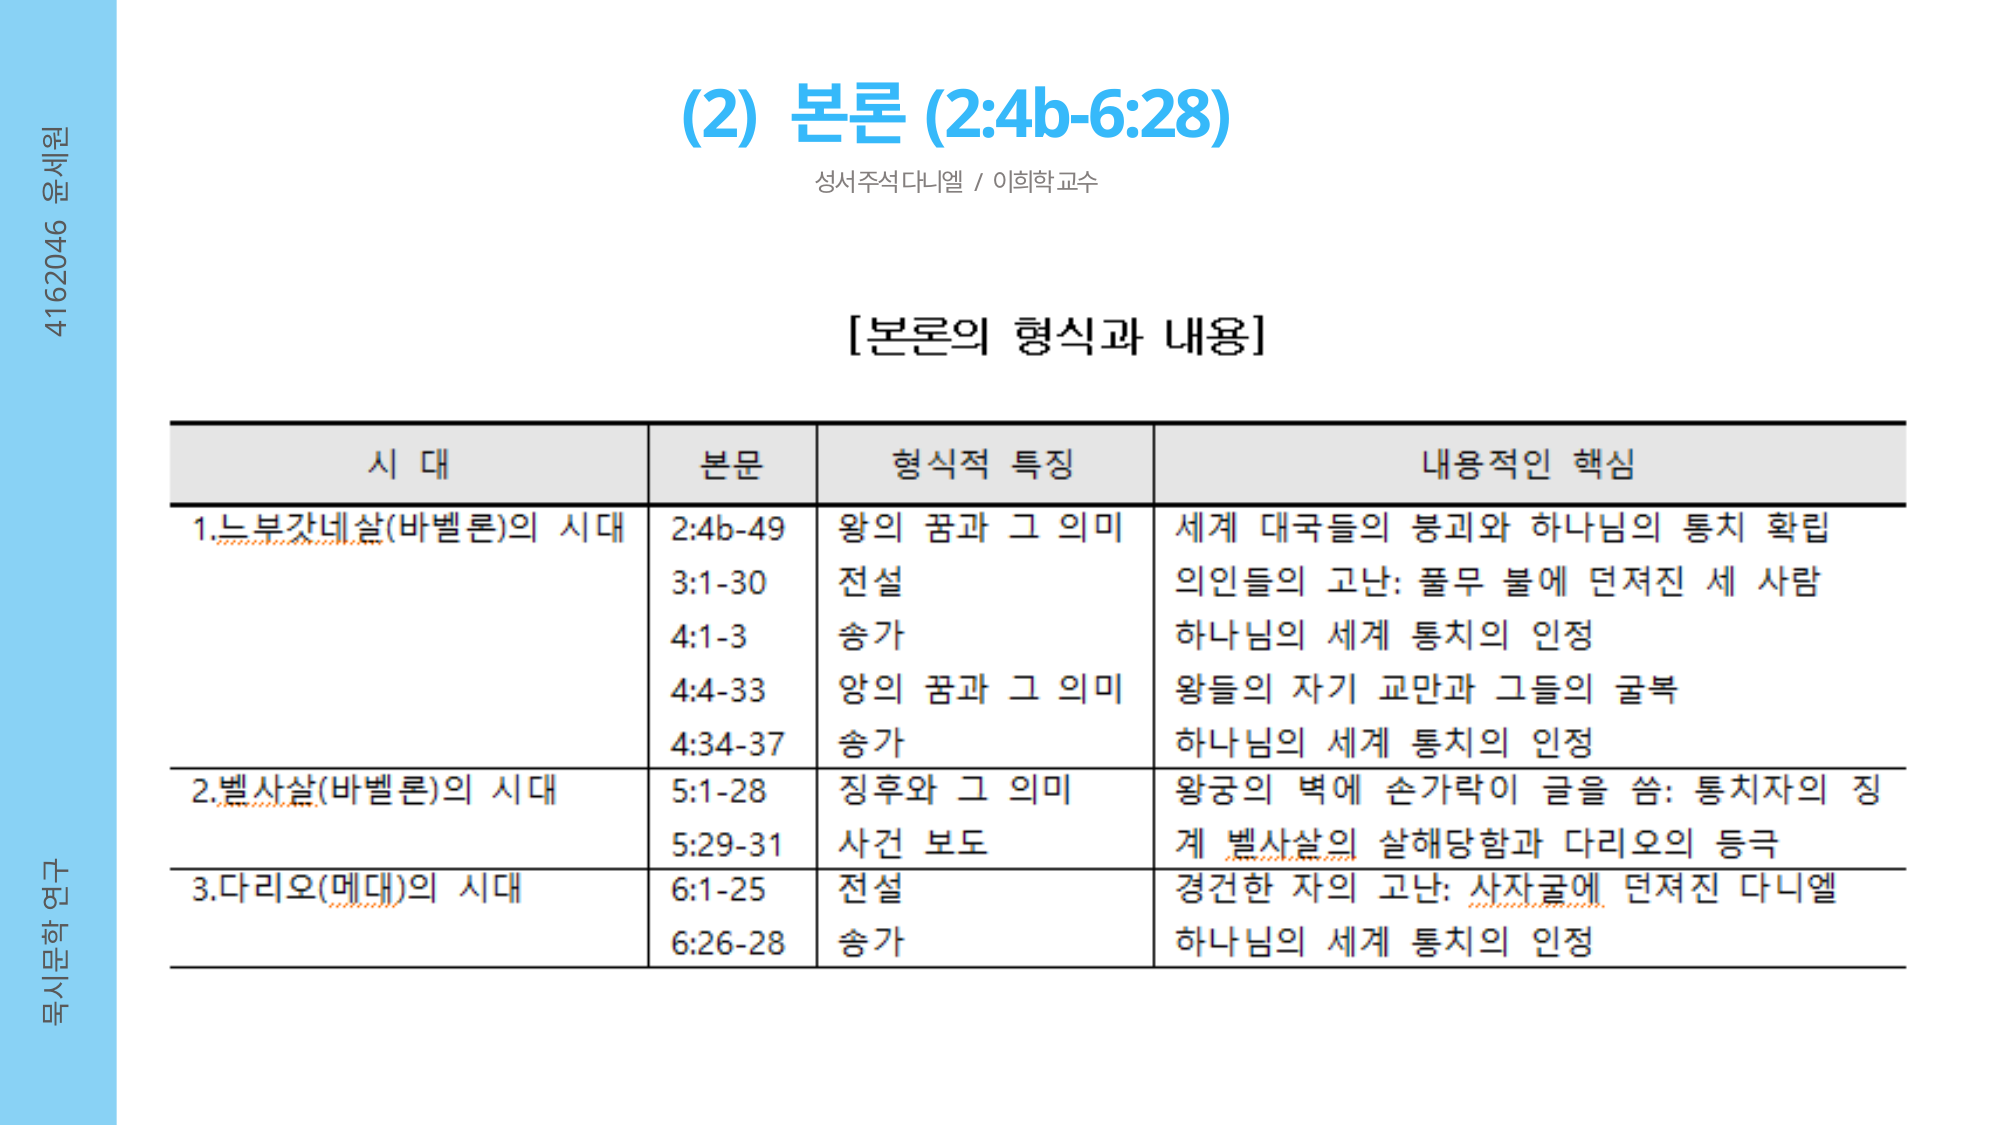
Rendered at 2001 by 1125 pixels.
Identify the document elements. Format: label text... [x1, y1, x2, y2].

text_box 4162046 윤세원 [29, 109, 80, 352]
picture [159, 295, 1935, 1009]
text_box 묵시문학 연구 [29, 842, 80, 1043]
text_box (2) 본론(2:4b-6:28) [666, 63, 1248, 158]
text_box 성서 주석 다니엘 / 이희학 교수 [799, 159, 1115, 204]
